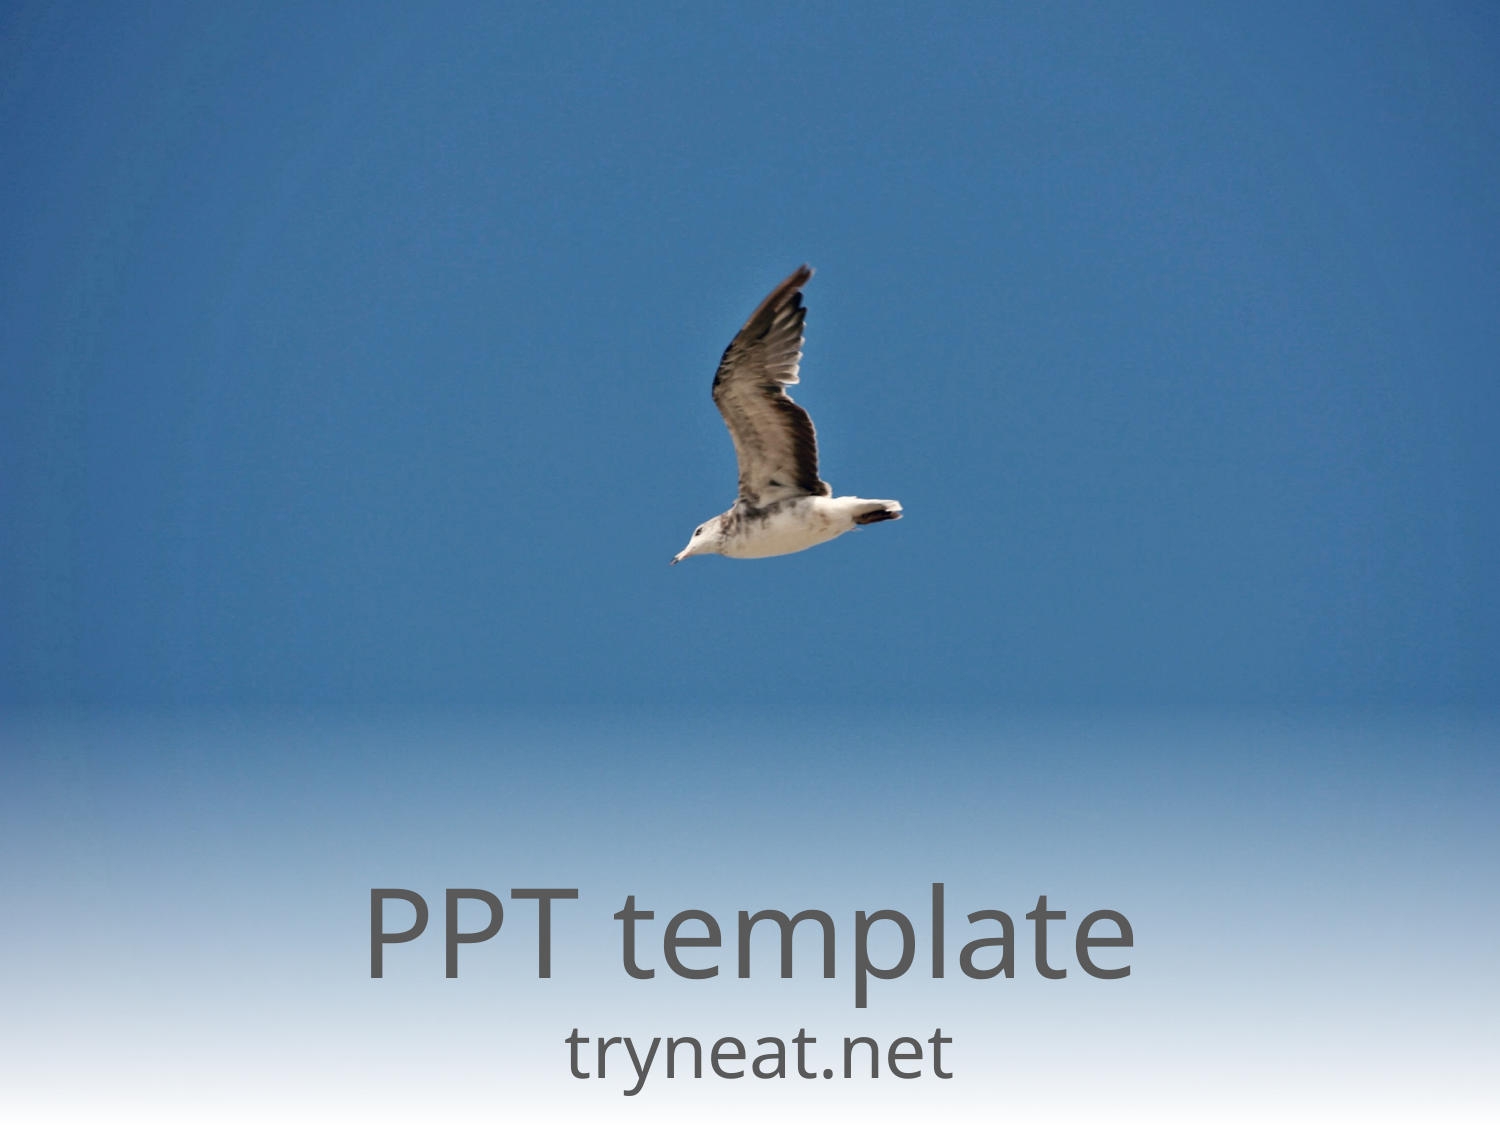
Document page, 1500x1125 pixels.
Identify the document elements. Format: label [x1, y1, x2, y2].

text_box [0, 0, 1500, 1125]
